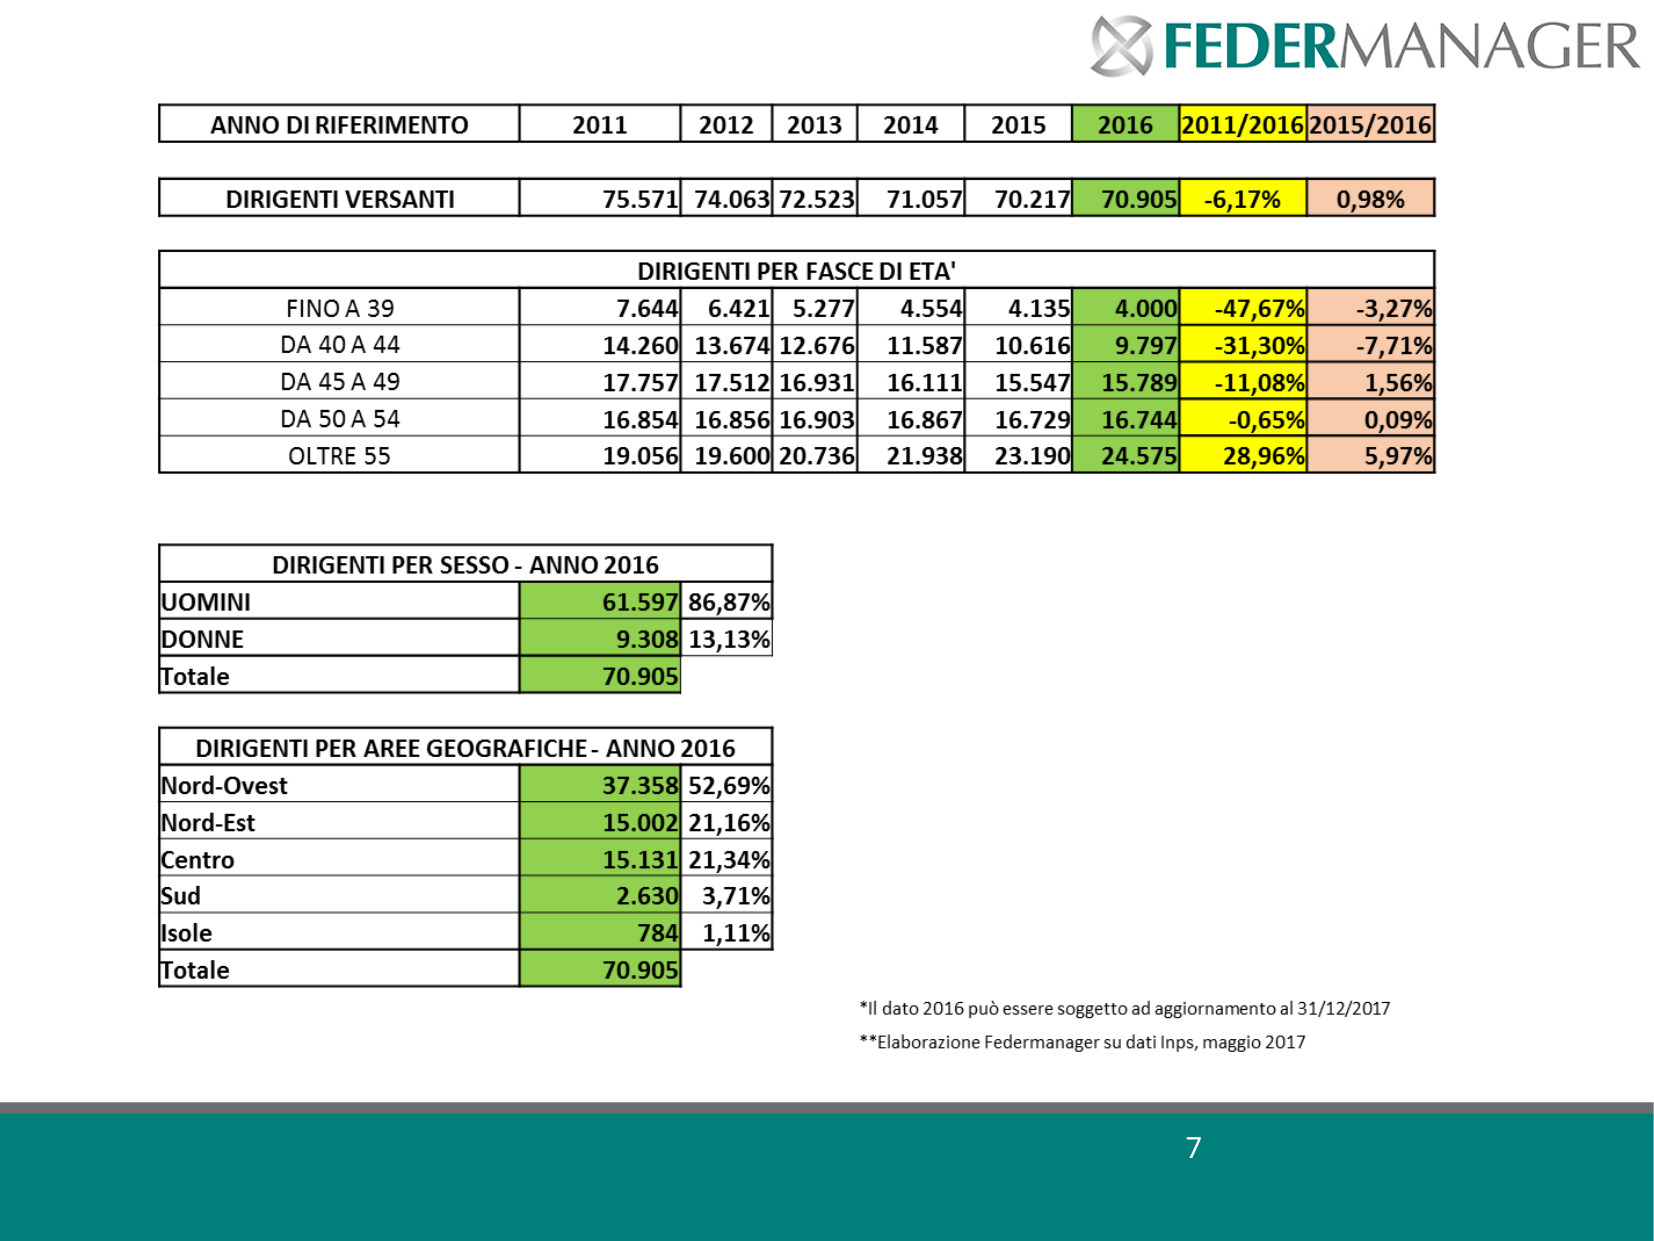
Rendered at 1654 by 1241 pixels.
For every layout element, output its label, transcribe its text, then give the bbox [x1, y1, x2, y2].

slide_number 7 [1185, 1129, 1570, 1214]
picture [0, 0, 1654, 1241]
